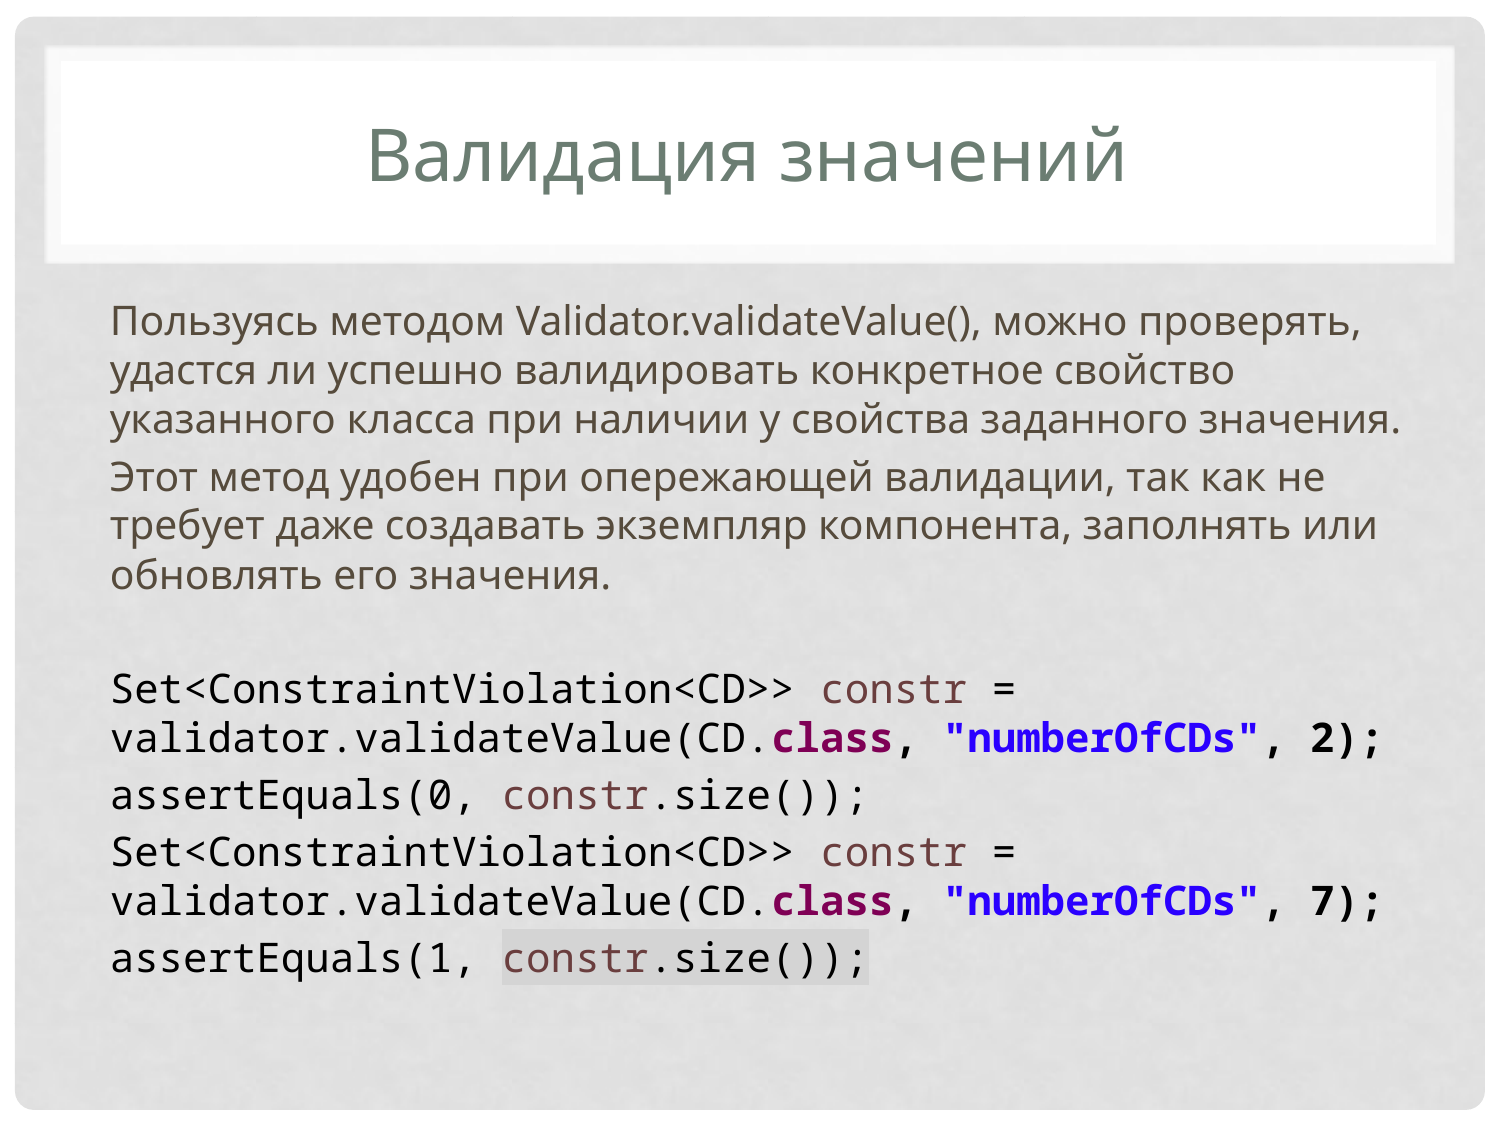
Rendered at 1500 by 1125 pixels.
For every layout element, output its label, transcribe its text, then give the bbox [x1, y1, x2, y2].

title Валидация значений [69, 66, 1425, 238]
list Пользуясь методом Validator.validateValue(), можно проверять, удастся ли успешно валидировать конкретное свойство указанного класса при наличии у свойства заданного значения. Этот метод удобен при опережающей валидации, так как не требует даже создавать экземпляр компонента, заполнять или обновлять его значения. Set<ConstraintViolation<CD>> constr = validator.validateValue(CD.class, "numberOfCDs", 2); assertEquals(0, constr.size()); Set<ConstraintViolation<CD>> constr = validator.validateValue(CD.class, "numberOfCDs", 7); assertEquals(1, constr.size()); [75, 287, 1425, 1005]
